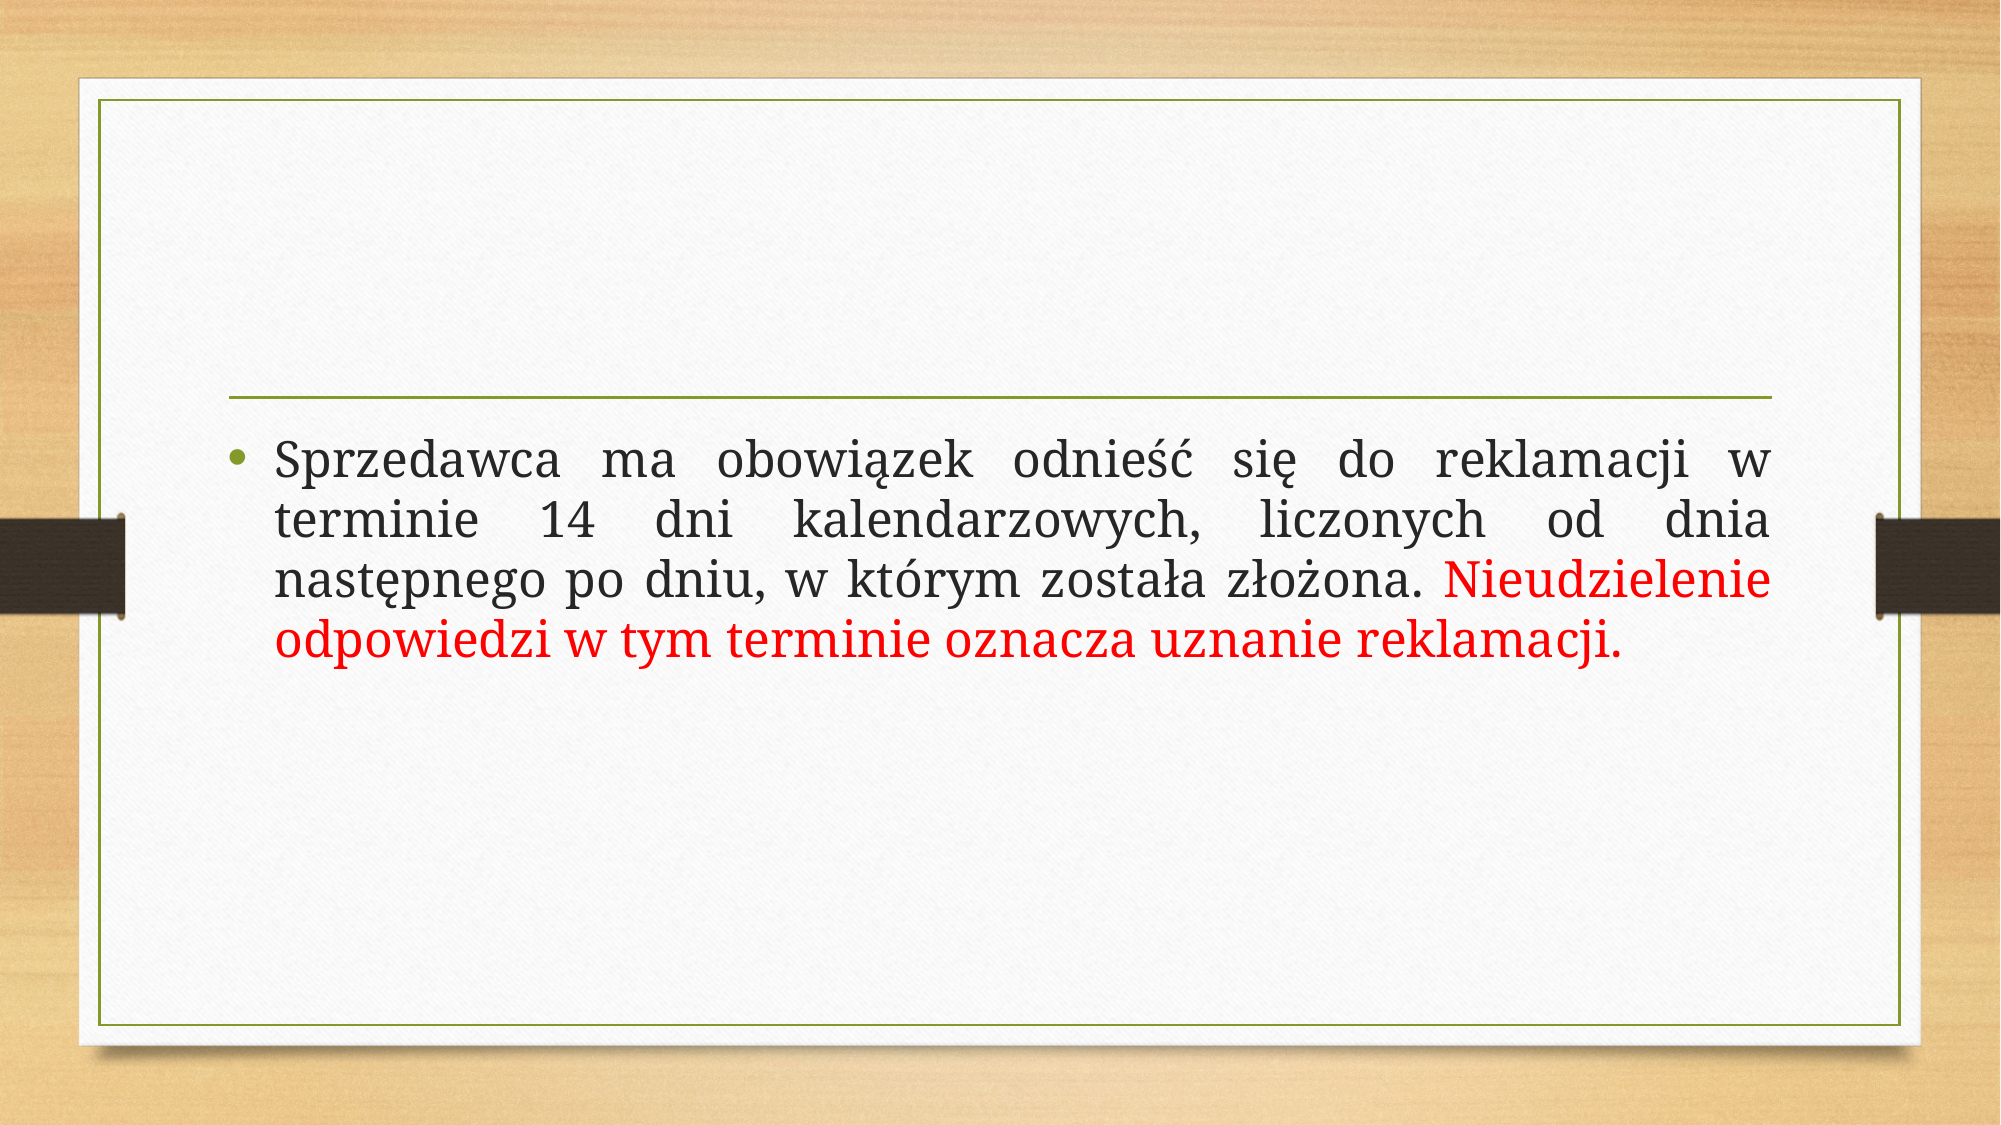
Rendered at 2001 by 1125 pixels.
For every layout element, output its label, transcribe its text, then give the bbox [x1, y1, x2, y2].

list Sprzedawca ma obowiązek odnieść się do reklamacji w terminie 14 dni kalendarzowych, liczonych od dnia następnego po dniu, w którym została złożona. Nieudzielenie odpowiedzi w tym terminie oznacza uznanie reklamacji. [212, 419, 1788, 964]
picture [0, 0, 2001, 1125]
